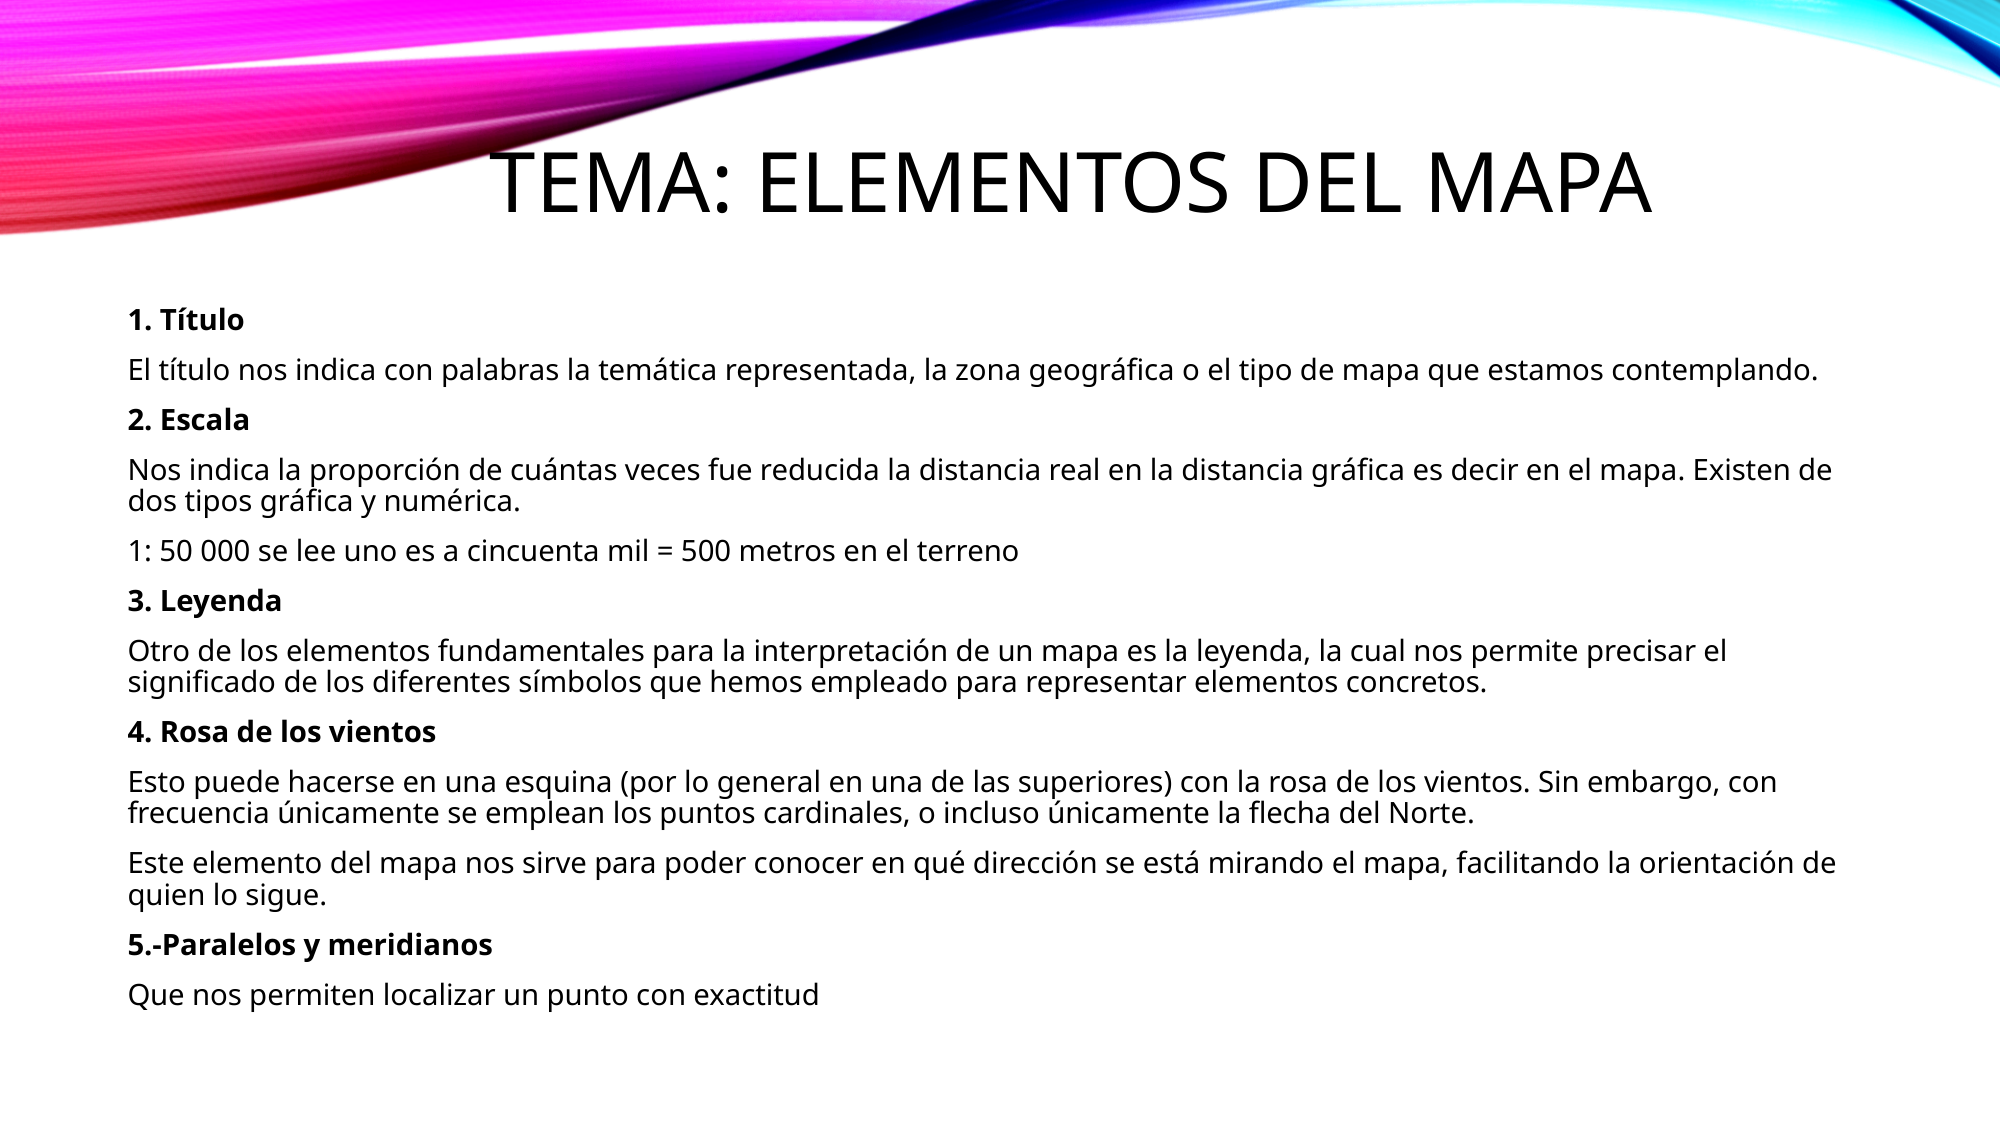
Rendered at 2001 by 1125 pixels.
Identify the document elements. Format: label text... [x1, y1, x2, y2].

picture [1890, 0, 2000, 75]
list 1. Título El título nos indica con palabras la temática representada, la zona geográfica o el tipo de mapa que estamos contemplando. 2. Escala Nos indica la proporción de cuántas veces fue reducida la distancia real en la distancia gráfica es decir en el mapa. Existen de dos tipos gráfica y numérica. 1: 50 000 se lee uno es a cincuenta mil = 500 metros en el terreno 3. Leyenda Otro de los elementos fundamentales para la interpretación de un mapa es la leyenda, la cual nos permite precisar el significado de los diferentes símbolos que hemos empleado para representar elementos concretos. 4. Rosa de los vientos Esto puede hacerse en una esquina (por lo general en una de las superiores) con la rosa de los vientos. Sin embargo, con frecuencia únicamente se emplean los puntos cardinales, o incluso únicamente la flecha del Norte. Este elemento del mapa nos sirve para poder conocer en qué dirección se está mirando el mapa, facilitando la orientación de quien lo sigue. 5.-Paralelos y meridianos Que nos permiten localizar un punto con exactitud [112, 297, 1888, 1021]
picture [1910, 0, 2000, 45]
title Tema: elementos del mapa [474, 125, 1888, 246]
picture [0, 0, 2000, 237]
